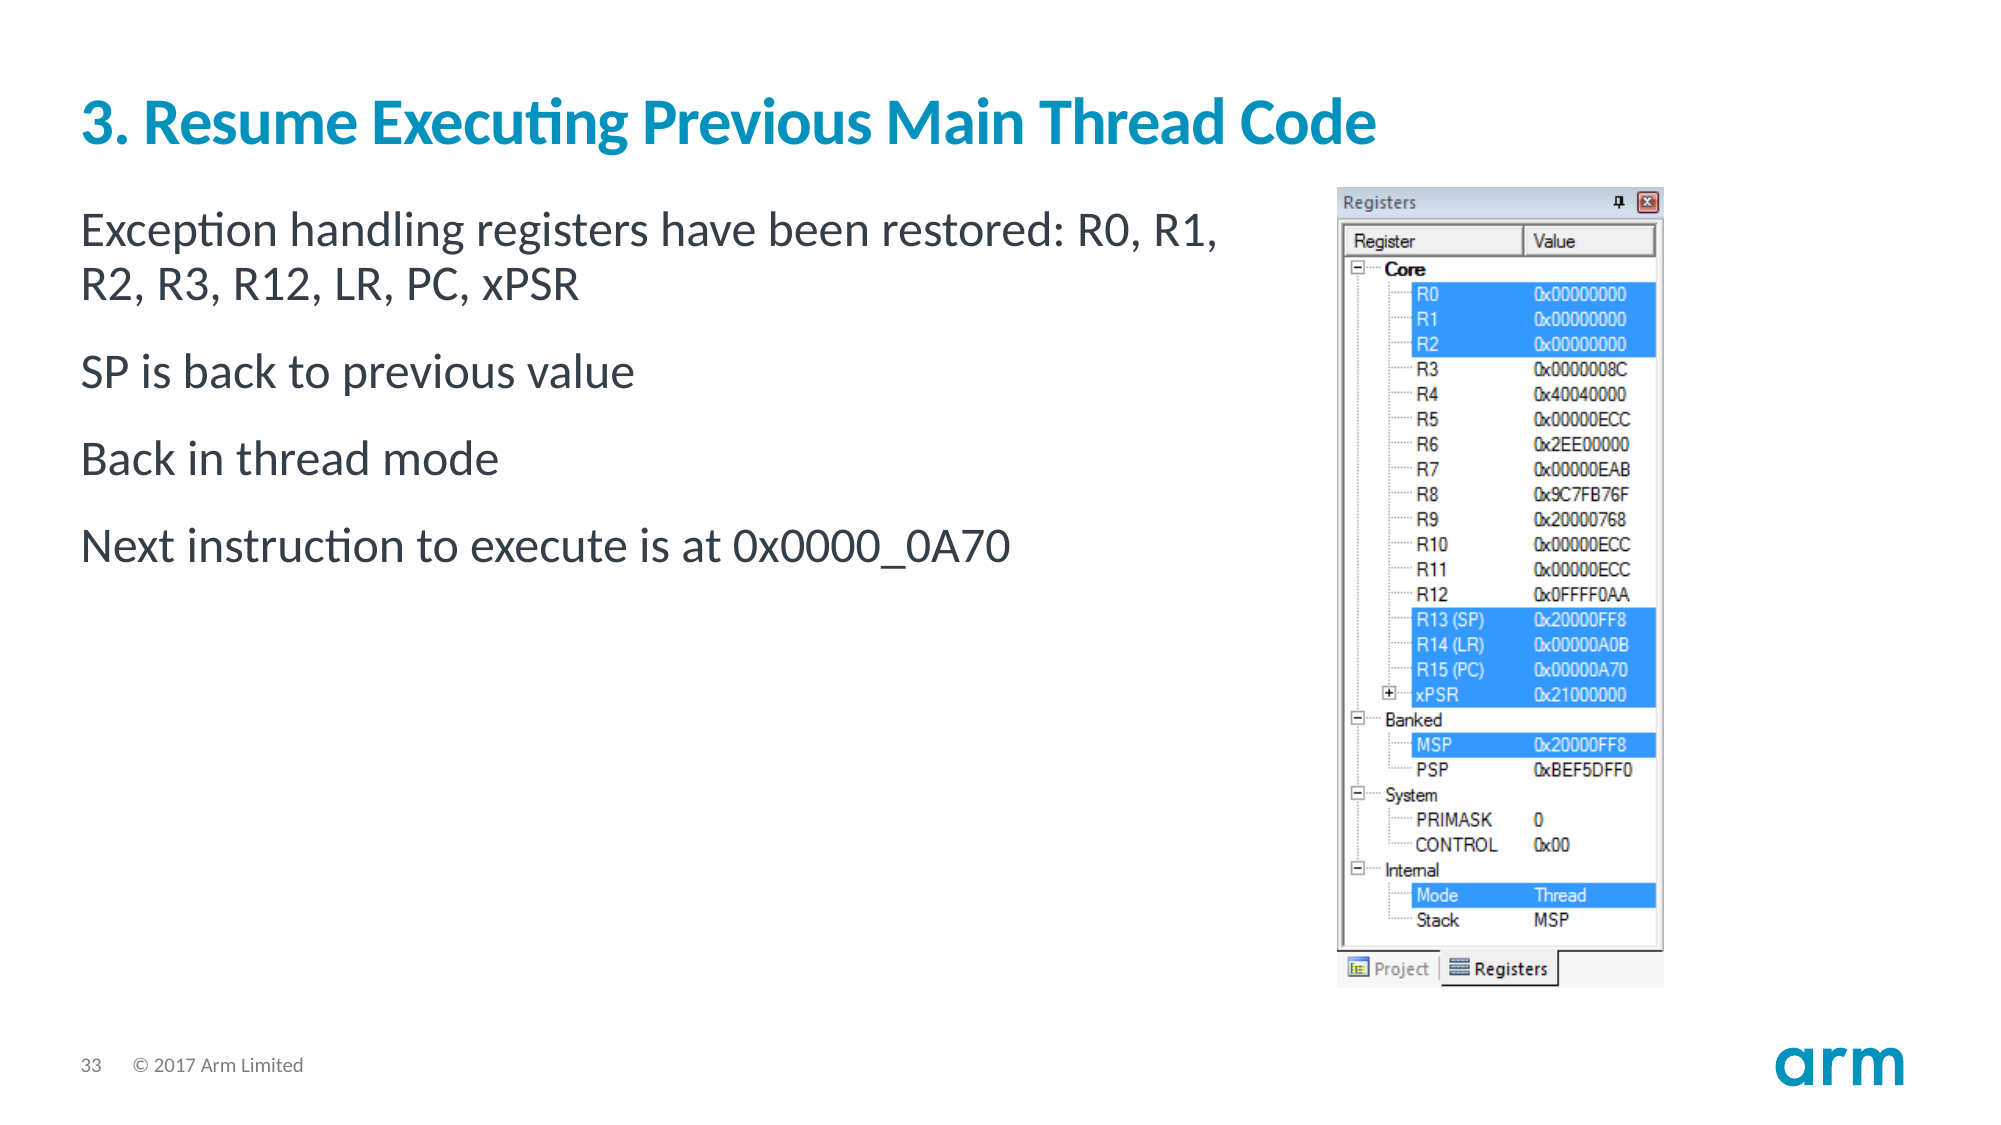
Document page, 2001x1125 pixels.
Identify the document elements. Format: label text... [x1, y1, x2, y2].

title 3. Resume Executing Previous Main Thread Code [80, 48, 1915, 158]
list Exception handling registers have been restored: R0, R1, R2, R3, R12, LR, PC, xPSR SP is back to previous value Back in thread mode Next instruction to execute is at 0x0000_0A70 [80, 203, 1277, 972]
picture [1337, 187, 1664, 988]
